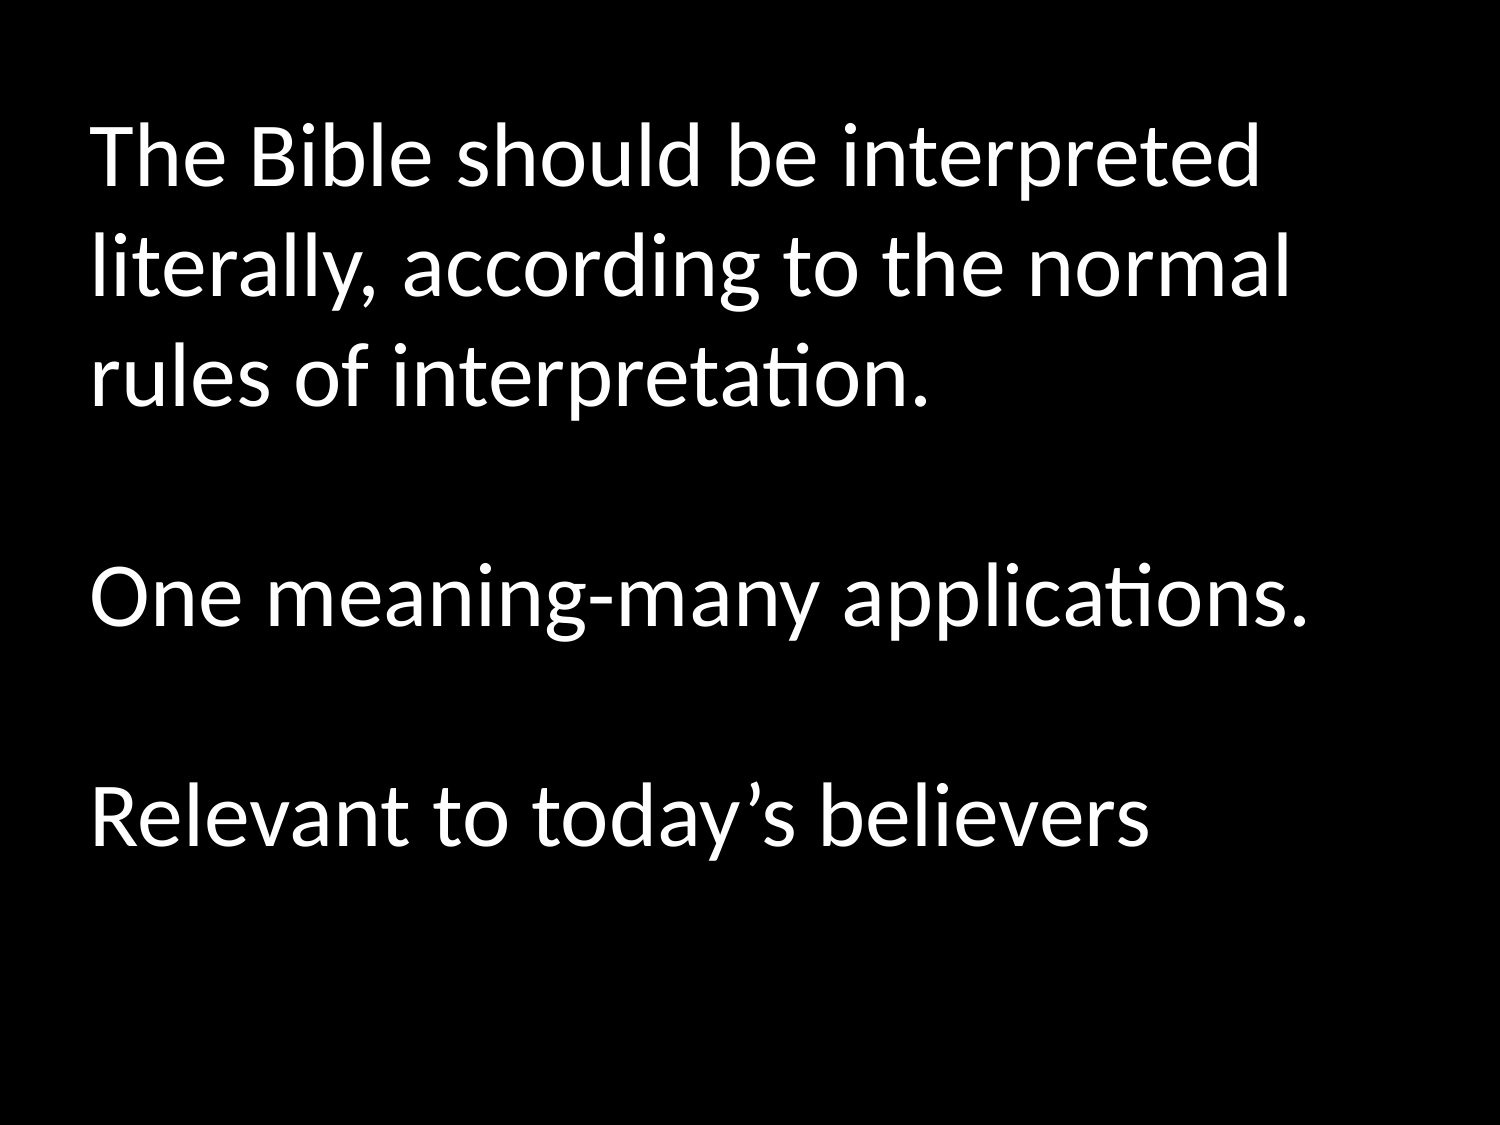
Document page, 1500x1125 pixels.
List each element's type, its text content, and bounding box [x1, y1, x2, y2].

text_box The Bible should be interpreted literally, according to the normal rules of interpretation. One meaning-many applications. Relevant to today’s believers [75, 87, 1400, 872]
